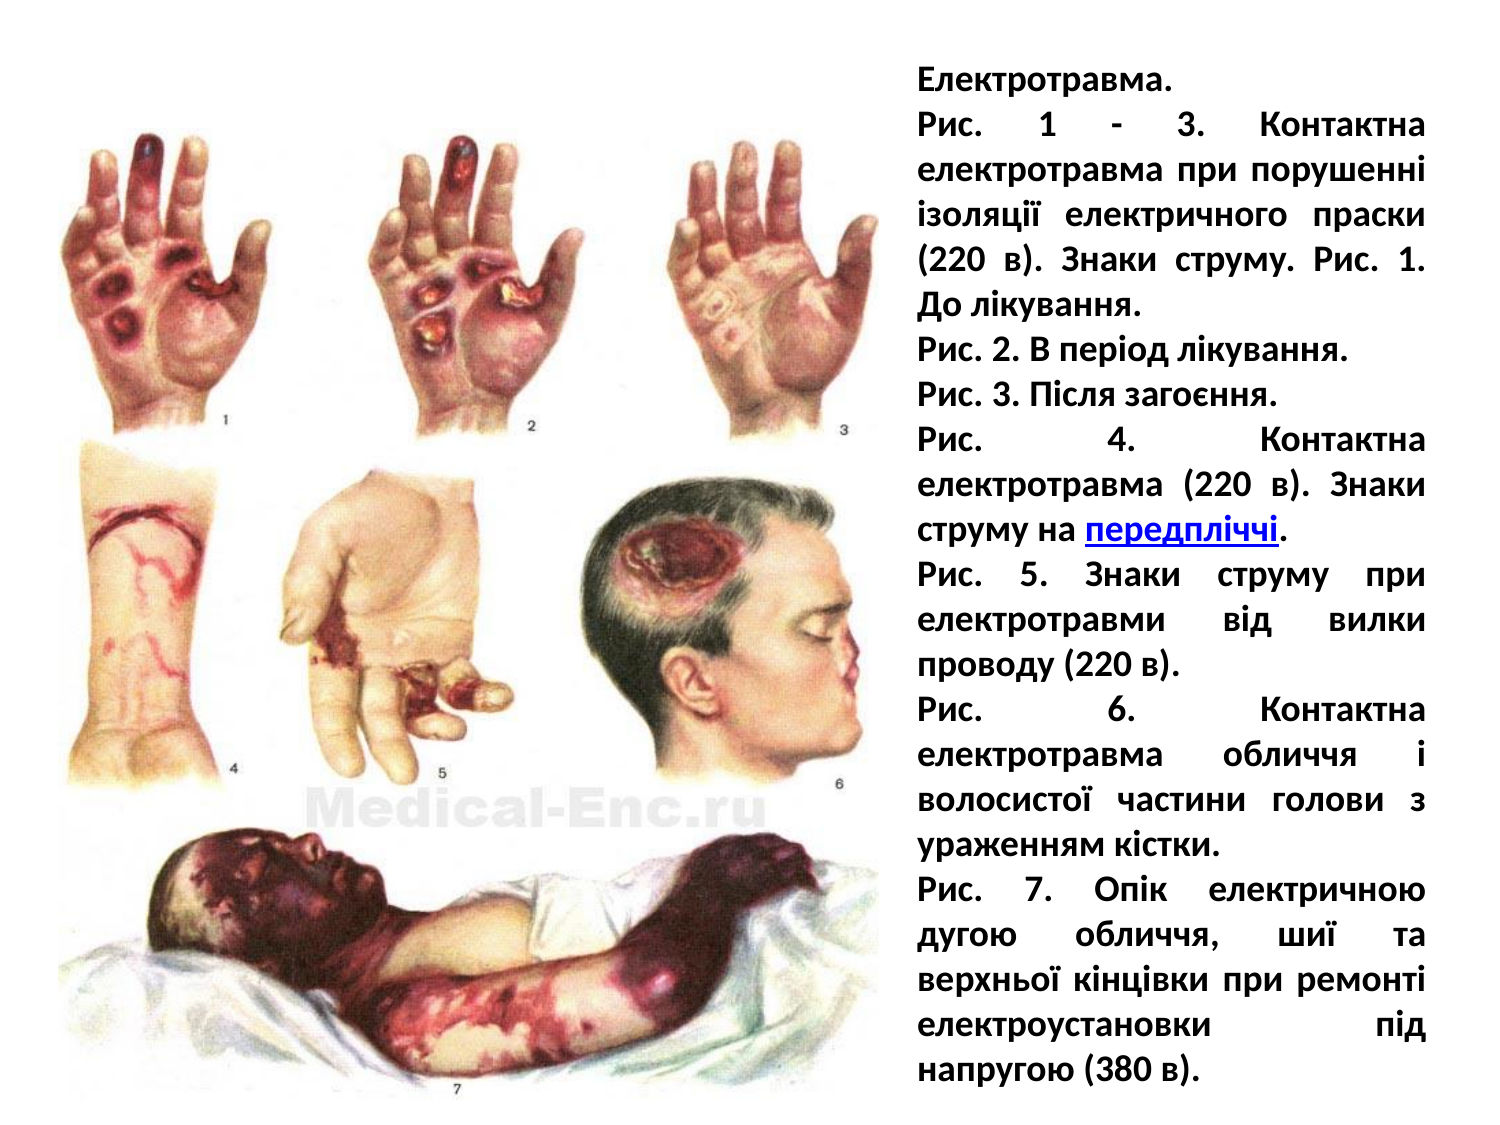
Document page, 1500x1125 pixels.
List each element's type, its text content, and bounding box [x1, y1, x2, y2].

text_box Електротравма. Рис. 1 - 3. Контактна електротравма при порушенні ізоляції електричного праски (220 в). Знаки струму. Рис. 1. До лікування. Рис. 2. В період лікування. Рис. 3. Після загоєння. Рис. 4. Контактна електротравма (220 в). Знаки струму на передпліччі. Рис. 5. Знаки струму при електротравми від вилки проводу (220 в). Рис. 6. Контактна електротравма обличчя і волосистої частини голови з ураженням кістки. Рис. 7. Опік електричною дугою обличчя, шиї та верхньої кінцівки при ремонті електроустановки під напругою (380 в). [902, 46, 1442, 1097]
picture [58, 128, 880, 1101]
